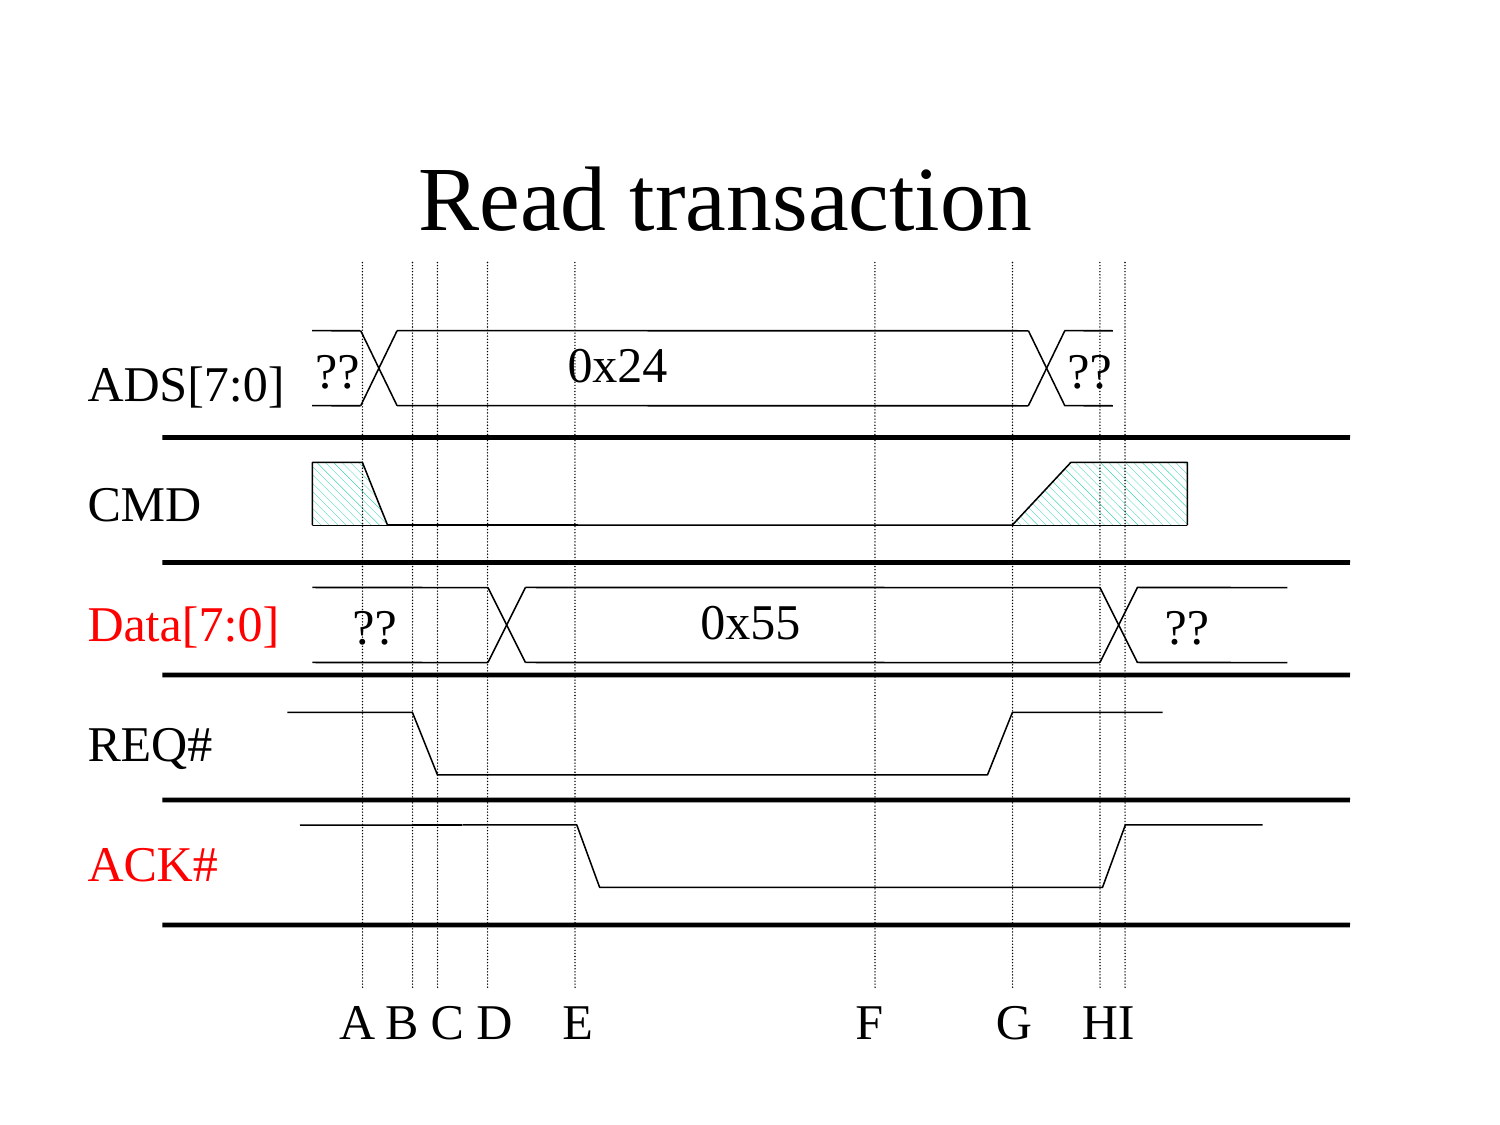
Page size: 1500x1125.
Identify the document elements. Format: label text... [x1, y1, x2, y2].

title Read transaction [99, 99, 1376, 260]
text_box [72, 262, 1388, 1057]
